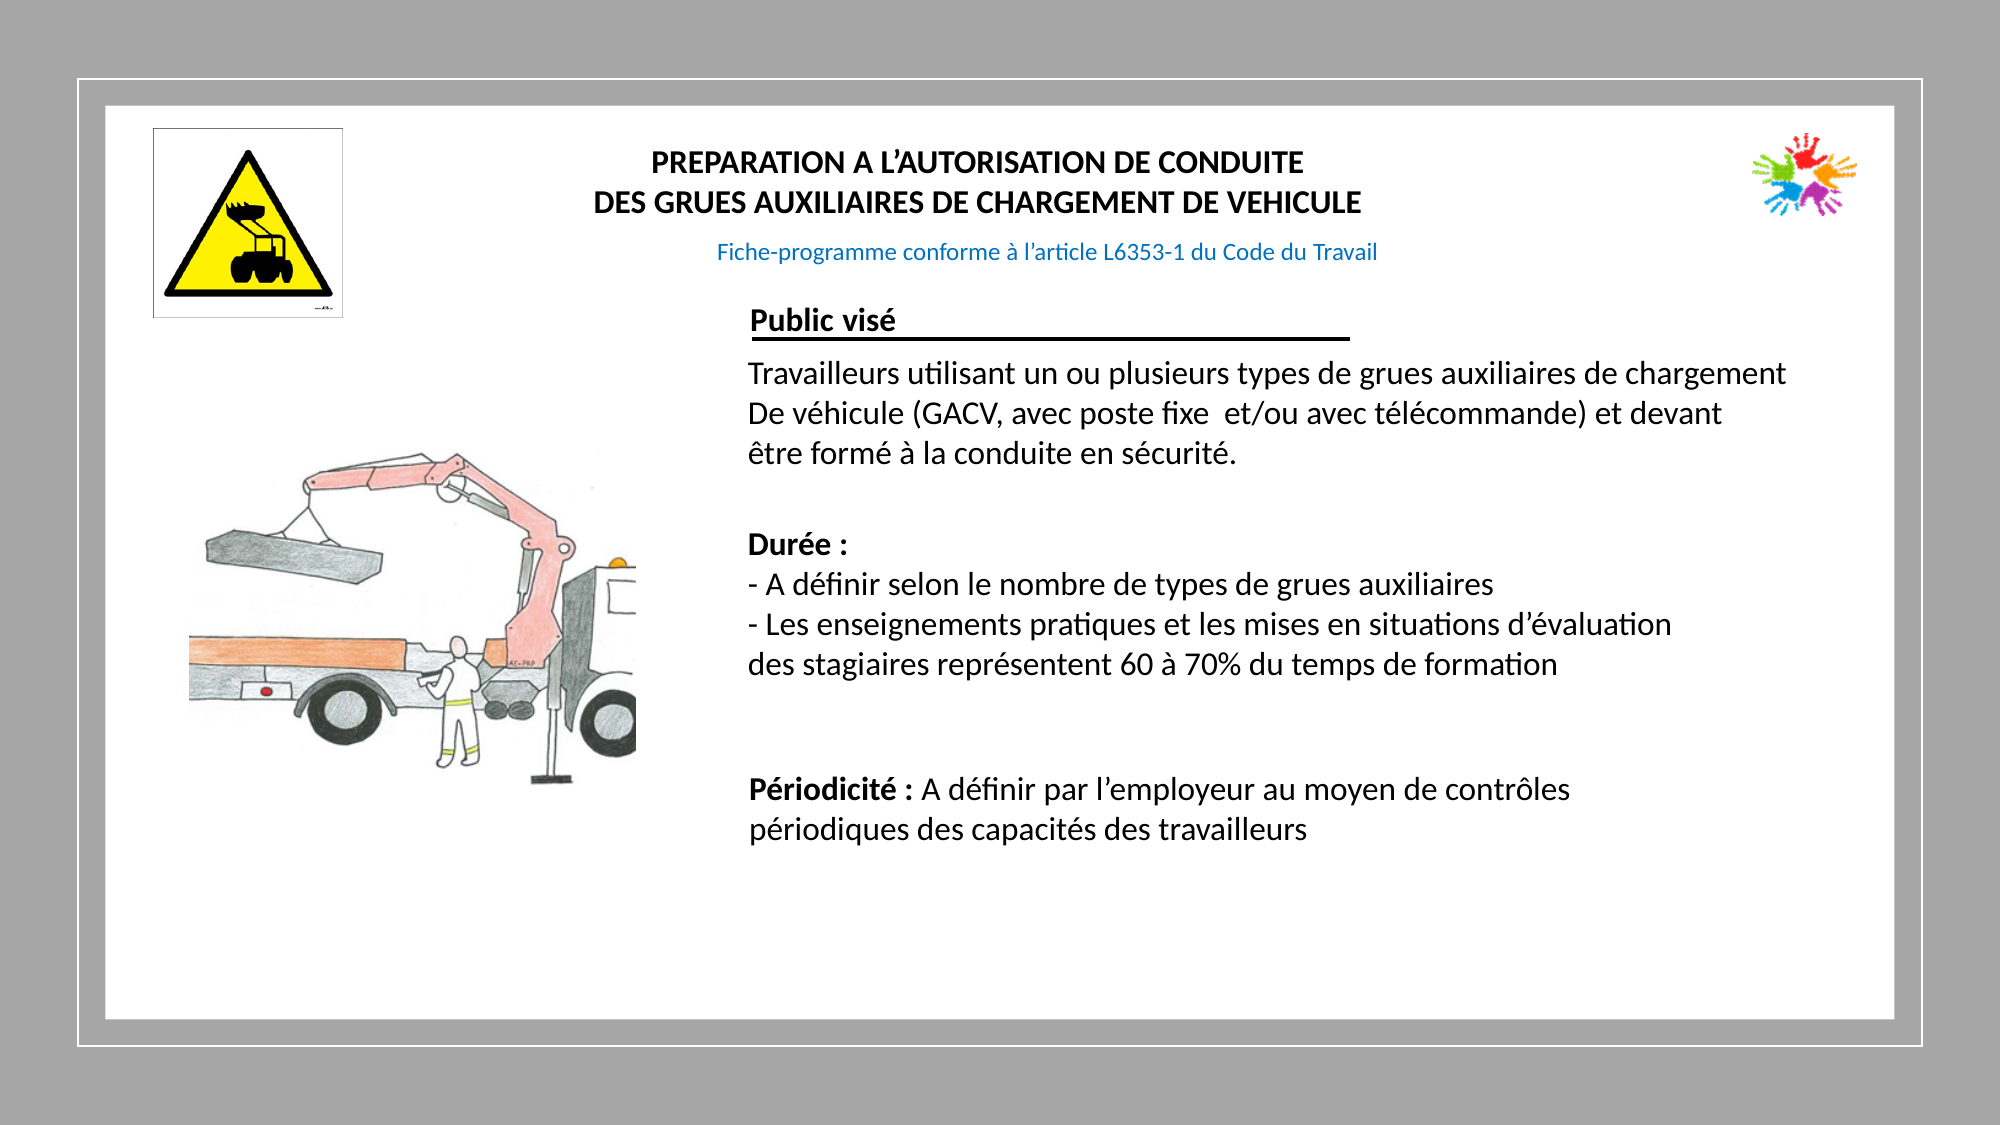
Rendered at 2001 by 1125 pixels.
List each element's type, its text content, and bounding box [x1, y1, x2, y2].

text_box Périodicité : A définir par l’employeur au moyen de contrôles périodiques des capacités des travailleurs [734, 759, 1695, 855]
text_box Fiche-programme conforme à l’article L6353-1 du Code du Travail [551, 228, 1552, 273]
picture [752, 336, 1350, 342]
text_box Travailleurs utilisant un ou plusieurs types de grues auxiliaires de chargement De véhicule (GACV, avec poste fixe et/ou avec télécommande) et devant être formé à la conduite en sécurité. [733, 343, 1879, 479]
text_box [0, 0, 2000, 1125]
picture [1752, 133, 1857, 216]
picture [189, 439, 636, 786]
text_box Durée : - A définir selon le nombre de types de grues auxiliaires - Les enseignements pratiques et les mises en situations d’évaluation des stagiaires représentent 60 à 70% du temps de formation [733, 514, 1734, 690]
text_box PREPARATION A L’AUTORISATION DE CONDUITE DES GRUES AUXILIAIRES DE CHARGEMENT DE VEHICULE [382, 132, 1582, 228]
text_box [104, 104, 1895, 1020]
text_box Public visé [735, 286, 920, 347]
slide_number 23 [1412, 1042, 1863, 1103]
text_box [77, 78, 1923, 1047]
picture [153, 128, 343, 318]
